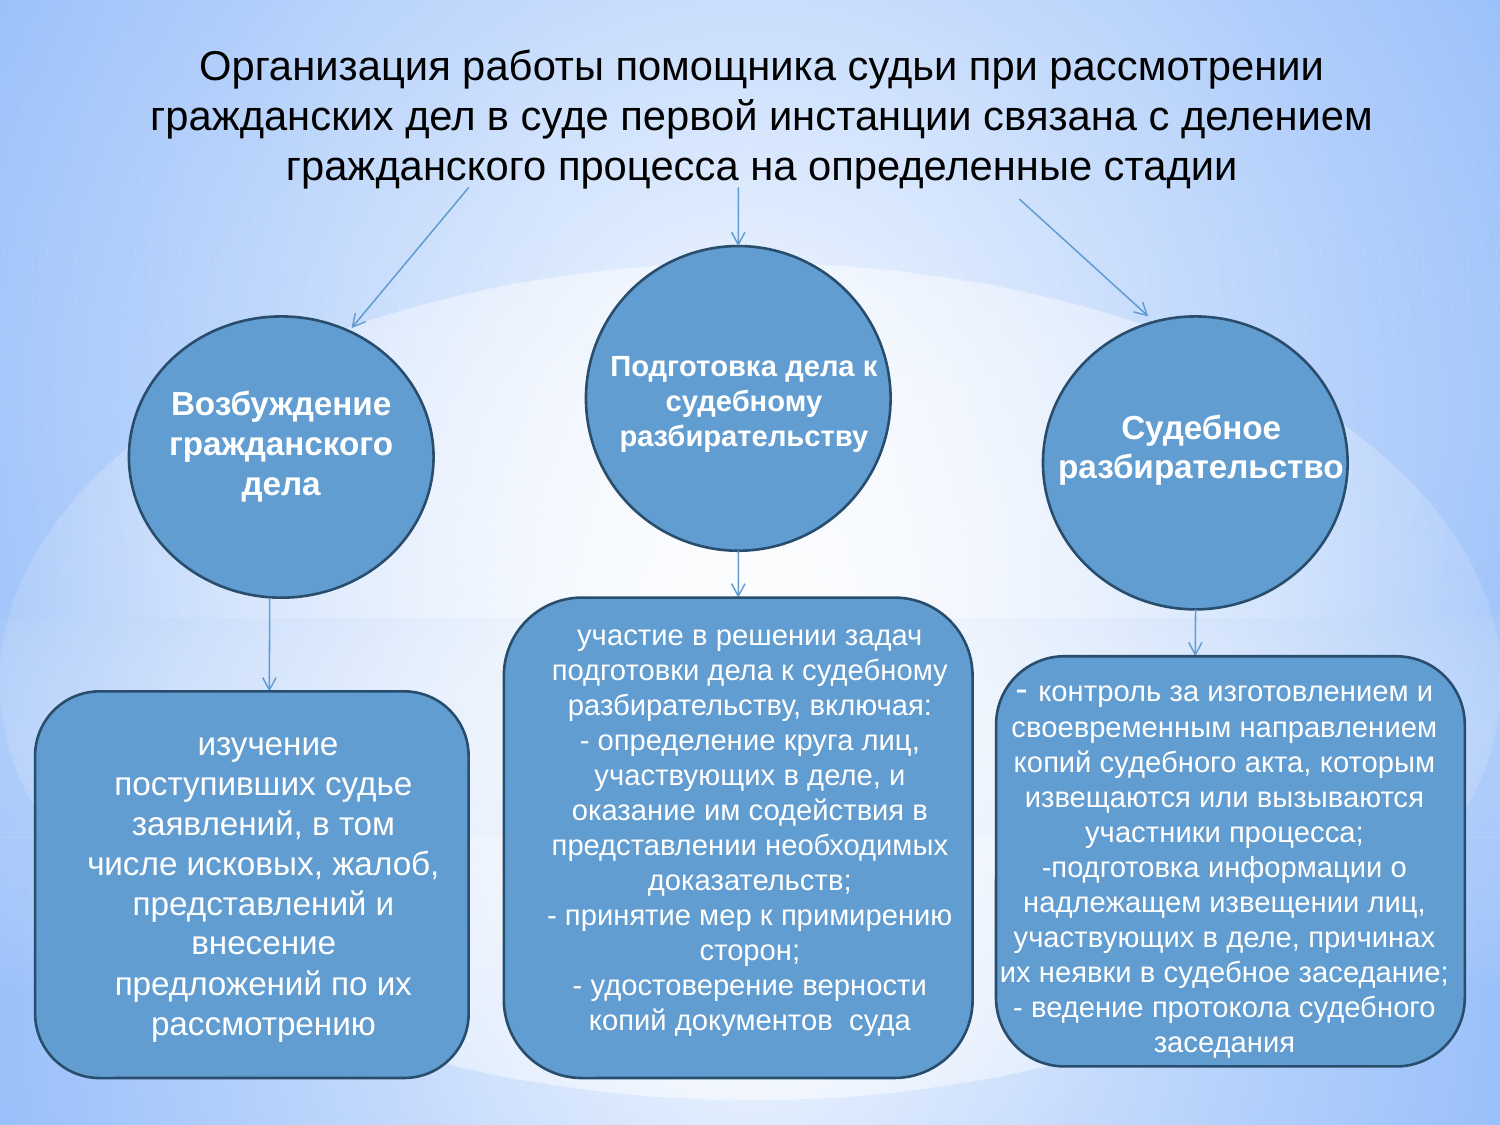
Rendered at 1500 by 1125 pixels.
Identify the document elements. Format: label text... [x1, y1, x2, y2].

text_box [1019, 198, 1149, 317]
text_box [127, 380, 152, 534]
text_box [339, 198, 481, 317]
text_box [411, 381, 435, 533]
text_box Подготовка дела к судебному разбирательству [574, 339, 914, 495]
text_box [1060, 533, 1331, 611]
text_box - контроль за изготовлением и своевременным направлением копий судебного акта, которым извещаются или вызываются участники процесса; -подготовка информации о надлежащем извещении лиц, участвующих в деле, причинах их неявки в судебное заседание; - ведение протокола судебного заседания [984, 656, 1465, 1066]
text_box [165, 550, 398, 599]
text_box [1057, 315, 1334, 398]
text_box [596, 244, 880, 339]
text_box [33, 690, 470, 1080]
text_box участие в решении задач подготовки дела к судебному разбирательству, включая: - определение круга лиц, участвующих в деле, и оказание им содействия в представлении необходимых доказательств; - принятие мер к примирению сторон; - удостоверение верности копий документов суда [527, 609, 973, 1044]
text_box Возбуждение гражданского дела [152, 374, 411, 550]
text_box [618, 495, 858, 553]
text_box [538, 596, 938, 609]
text_box [502, 618, 961, 1080]
text_box Организация работы помощника судьи при рассмотрении гражданских дел в суде первой инстанции связана с делением гражданского процесса на определенные стадии [117, 31, 1407, 197]
text_box изучение поступивших судье заявлений, в том числе исковых, жалоб, представлений и внесение предложений по их рассмотрению [70, 714, 457, 1049]
text_box Судебное разбирательство [1019, 398, 1383, 533]
text_box [156, 315, 406, 374]
